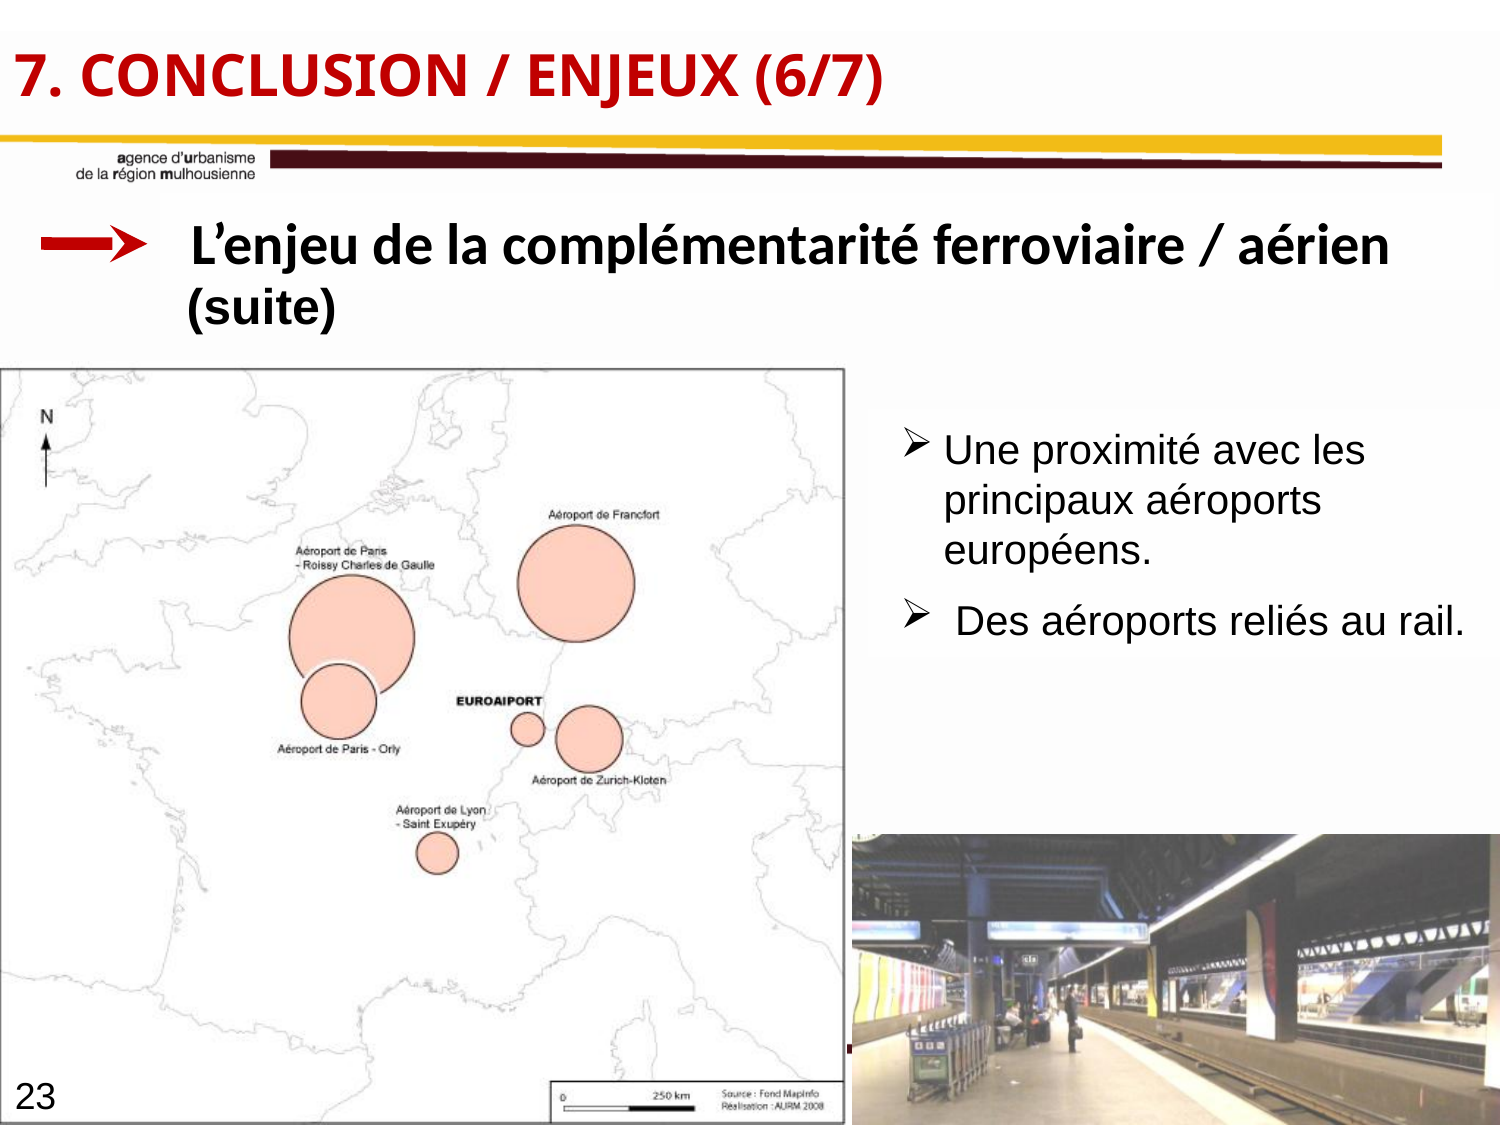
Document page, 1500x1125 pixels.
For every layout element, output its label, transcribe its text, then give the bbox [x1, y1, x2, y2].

text_box L’enjeu de la complémentarité ferroviaire / aérien [159, 192, 1495, 290]
text_box (suite) [171, 267, 352, 342]
text_box Une proximité avec les principaux aéroports européens. Des aéroports reliés au rail. [868, 408, 1500, 657]
text_box 7. CONCLUSION / ENJEUX (6/7) [0, 31, 1500, 116]
picture [0, 116, 1500, 1125]
